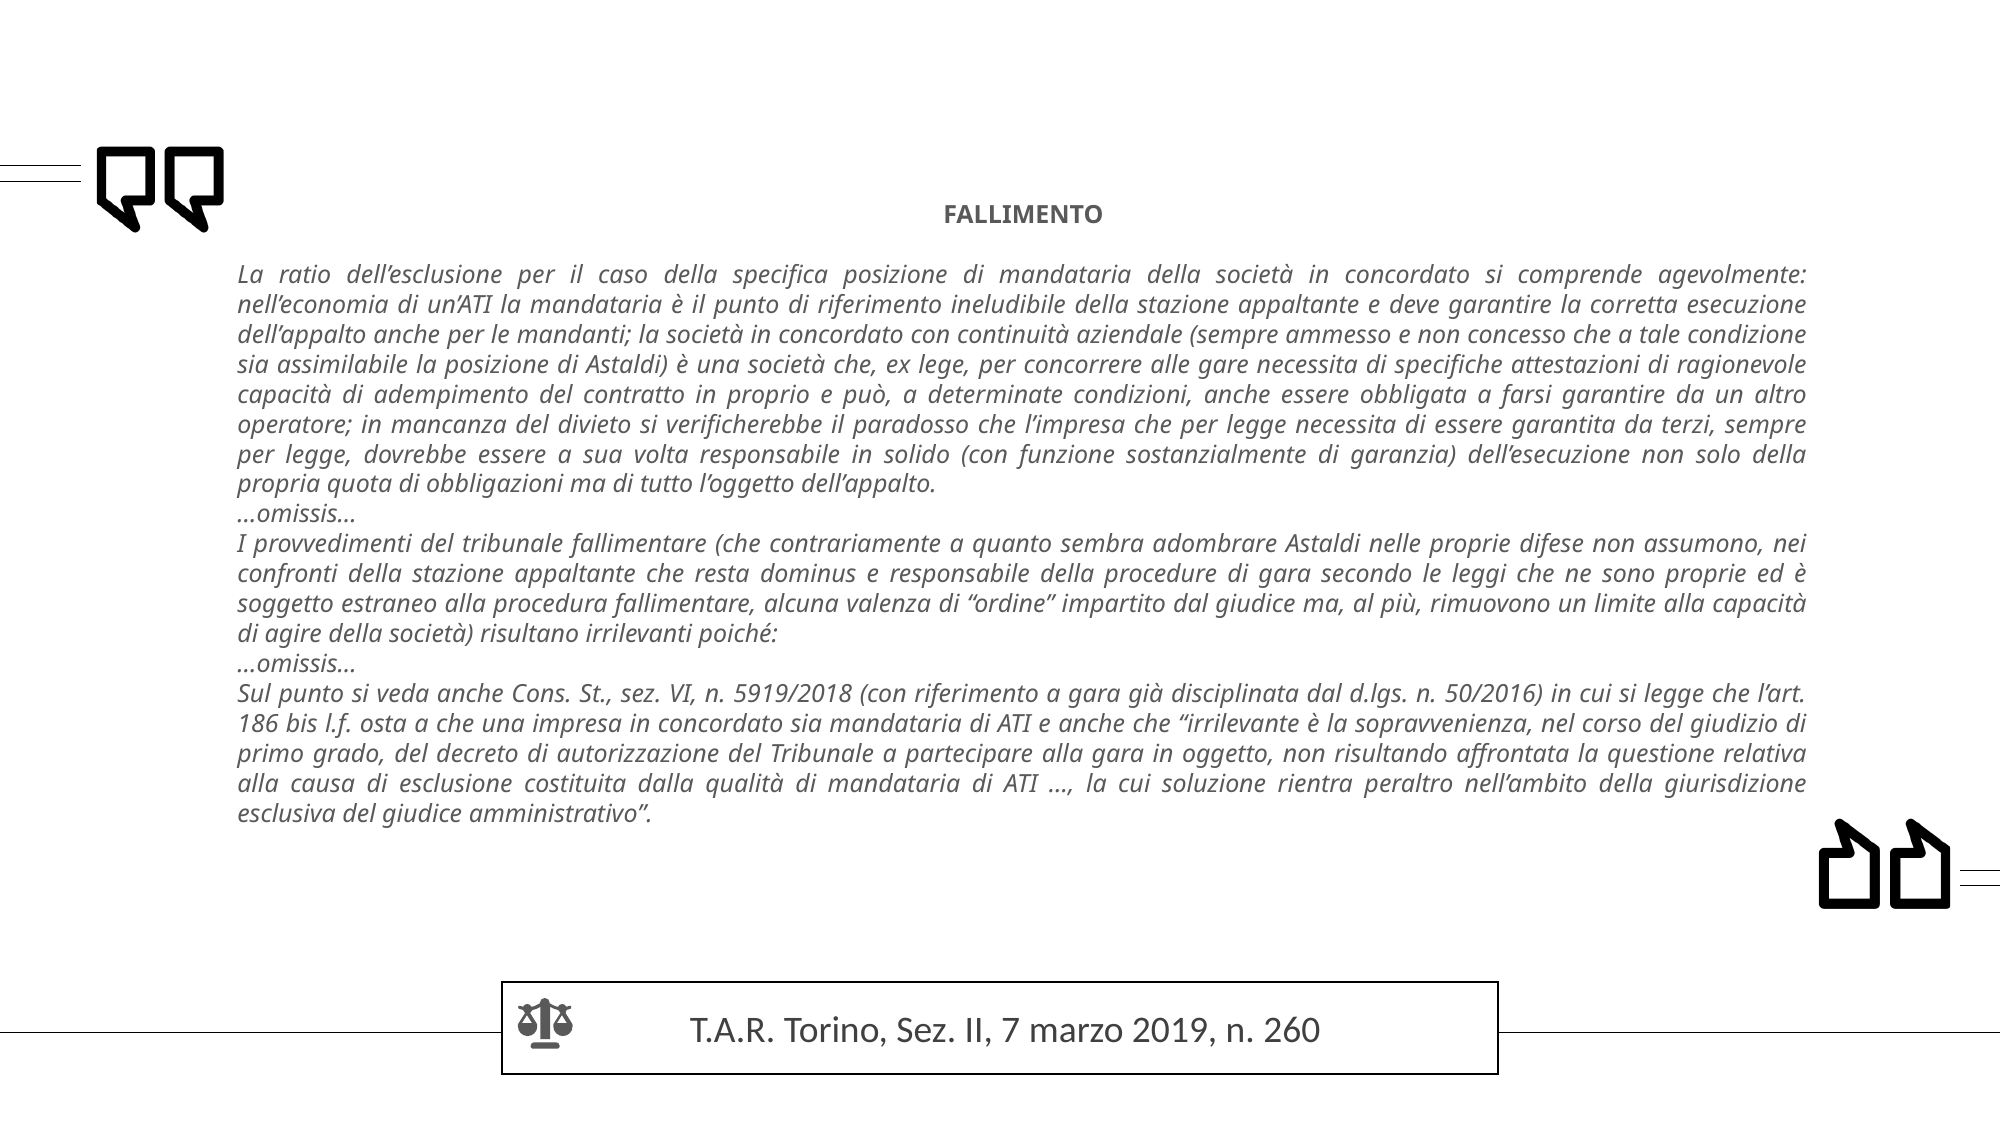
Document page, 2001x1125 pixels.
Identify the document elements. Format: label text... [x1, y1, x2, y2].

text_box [517, 997, 573, 1049]
text_box FALLIMENTO La ratio dell’esclusione per il caso della specifica posizione di mandataria della società in concordato si comprende agevolmente: nell’economia di un’ATI la mandataria è il punto di riferimento ineludibile della stazione appaltante e deve garantire la corretta esecuzione dell’appalto anche per le mandanti; la società in concordato con continuità aziendale (sempre ammesso e non concesso che a tale condizione sia assimilabile la posizione di Astaldi) è una società che, ex lege, per concorrere alle gare necessita di specifiche attestazioni di ragionevole capacità di adempimento del contratto in proprio e può, a determinate condizioni, anche essere obbligata a farsi garantire da un altro operatore; in mancanza del divieto si verificherebbe il paradosso che l’impresa che per legge necessita di essere garantita da terzi, sempre per legge, dovrebbe essere a sua volta responsabile in solido (con funzione sostanzialmente di garanzia) dell’esecuzione non solo della propria quota di obbligazioni ma di tutto l’oggetto dell’appalto. …omissis… I provvedimenti del tribunale fallimentare (che contrariamente a quanto sembra adombrare Astaldi nelle proprie difese non assumono, nei confronti della stazione appaltante che resta dominus e responsabile della procedure di gara secondo le leggi che ne sono proprie ed è soggetto estraneo alla procedura fallimentare, alcuna valenza di “ordine” impartito dal giudice ma, al più, rimuovono un limite alla capacità di agire della società) risultano irrilevanti poiché: …omissis… Sul punto si veda anche Cons. St., sez. VI, n. 5919/2018 (con riferimento a gara già disciplinata dal d.lgs. n. 50/2016) in cui si legge che l’art. 186 bis l.f. osta a che una impresa in concordato sia mandataria di ATI e anche che “irrilevante è la sopravvenienza, nel corso del giudizio di primo grado, del decreto di autorizzazione del Tribunale a partecipare alla gara in oggetto, non risultando affrontata la questione relativa alla causa di esclusione costituita dalla qualità di mandataria di ATI …, la cui soluzione rientra peraltro nell’ambito della giurisdizione esclusiva del giudice amministrativo”. [222, 191, 1825, 865]
picture [96, 122, 233, 240]
text_box [501, 981, 1499, 1075]
picture [1814, 812, 1951, 934]
text_box T.A.R. Torino, Sez. II, 7 marzo 2019, n. 260 [600, 997, 1411, 1058]
